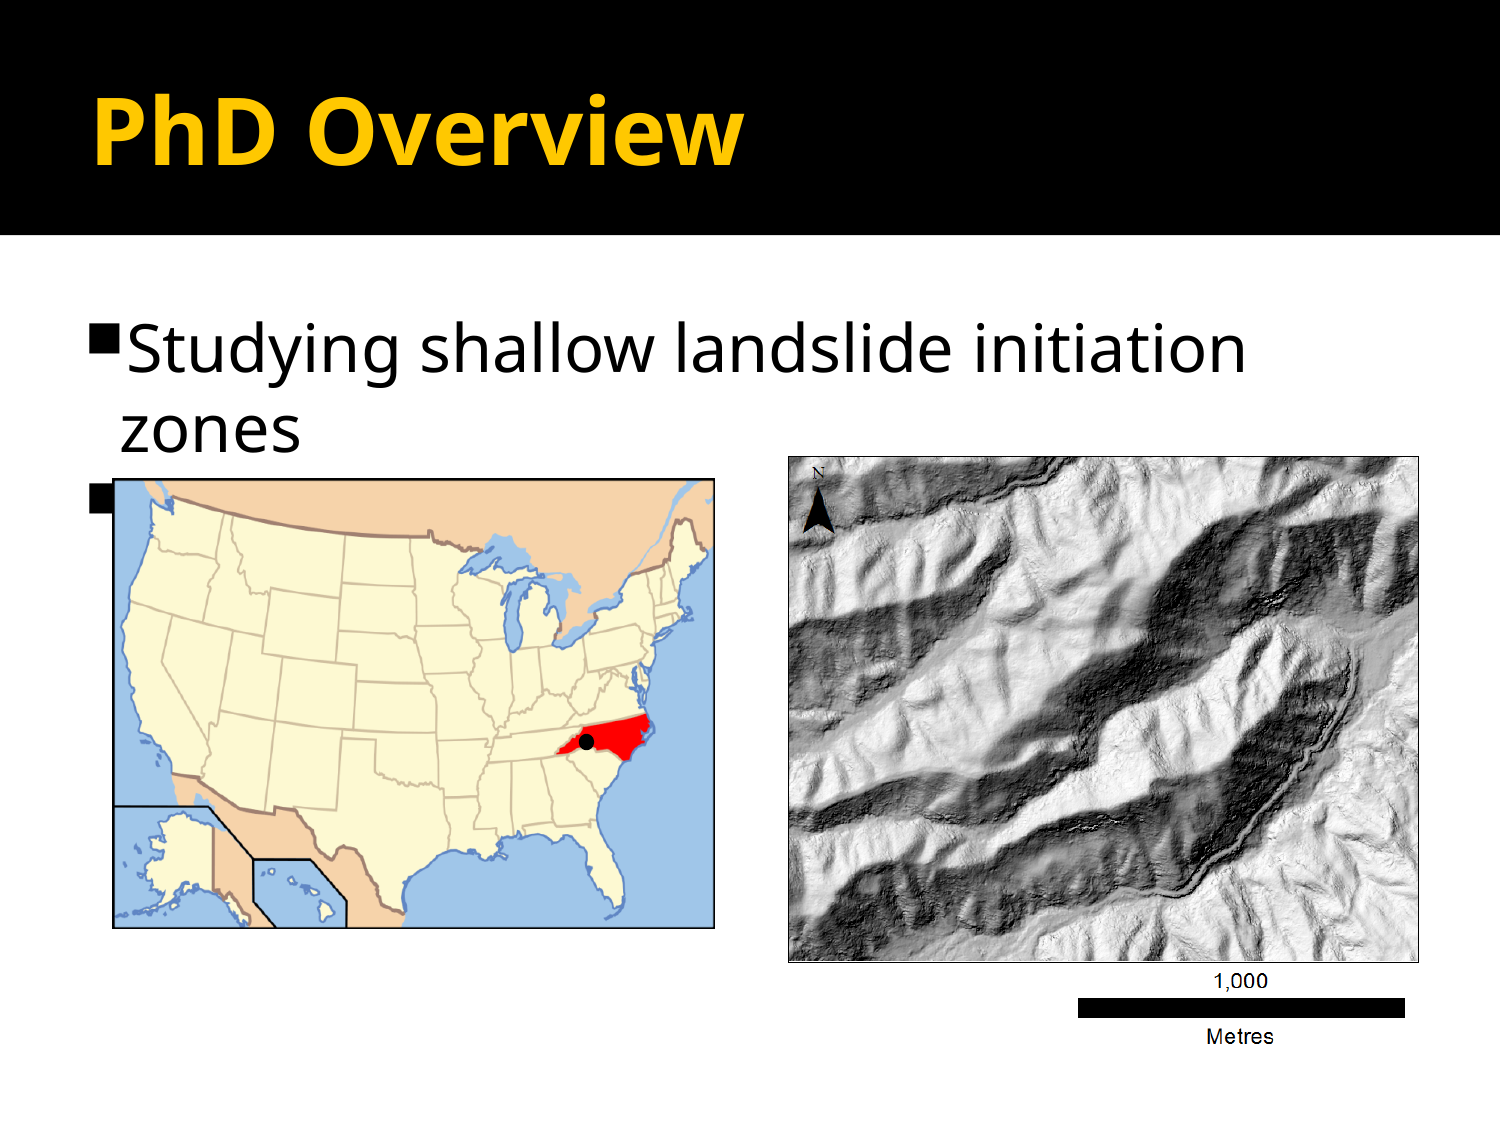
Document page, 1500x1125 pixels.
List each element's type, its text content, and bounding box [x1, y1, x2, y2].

text_box Studying shallow landslide initiation zones Macon County, NC [75, 291, 1425, 1050]
text_box PhD Overview [75, 25, 1425, 231]
picture [111, 478, 715, 929]
picture [773, 444, 1436, 1059]
